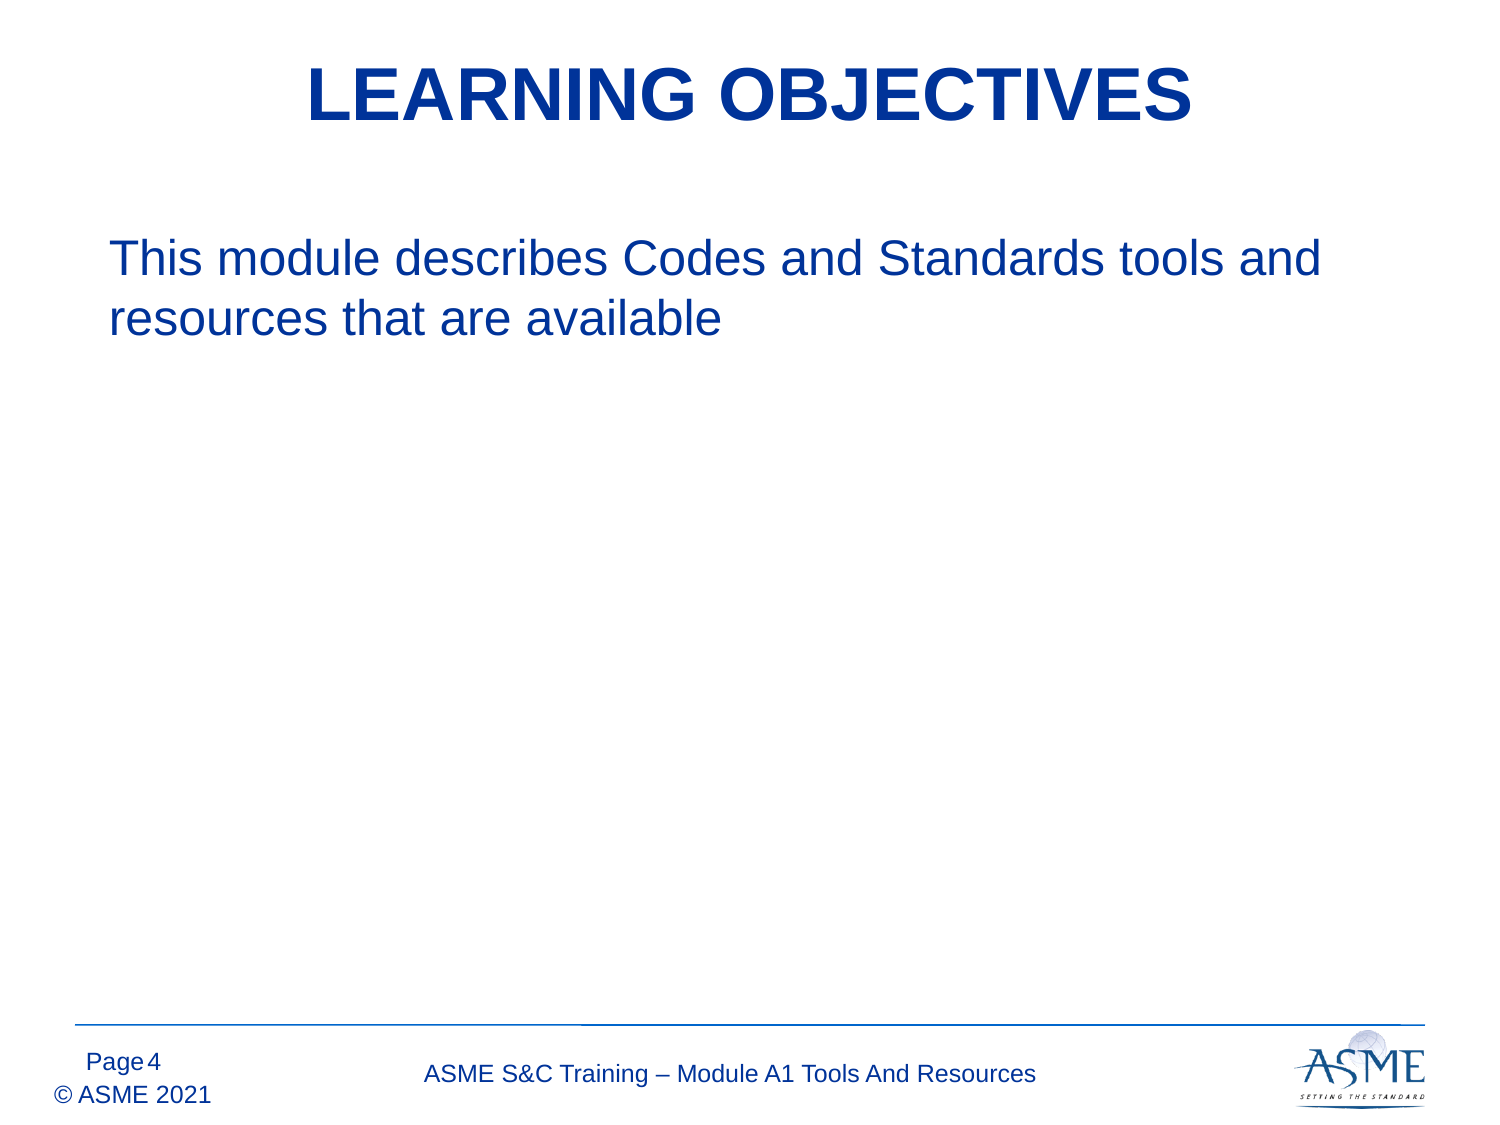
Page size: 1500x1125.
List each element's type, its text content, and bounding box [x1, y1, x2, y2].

footer ASME S&C Training – Module A1 Tools And Resources [230, 1050, 1231, 1089]
title LEARNING OBJECTIVES [150, 45, 1350, 121]
slide_number 3 [132, 1037, 204, 1073]
list This module describes Codes and Standards tools and resources that are available [75, 210, 1425, 960]
picture [1294, 1030, 1425, 1109]
